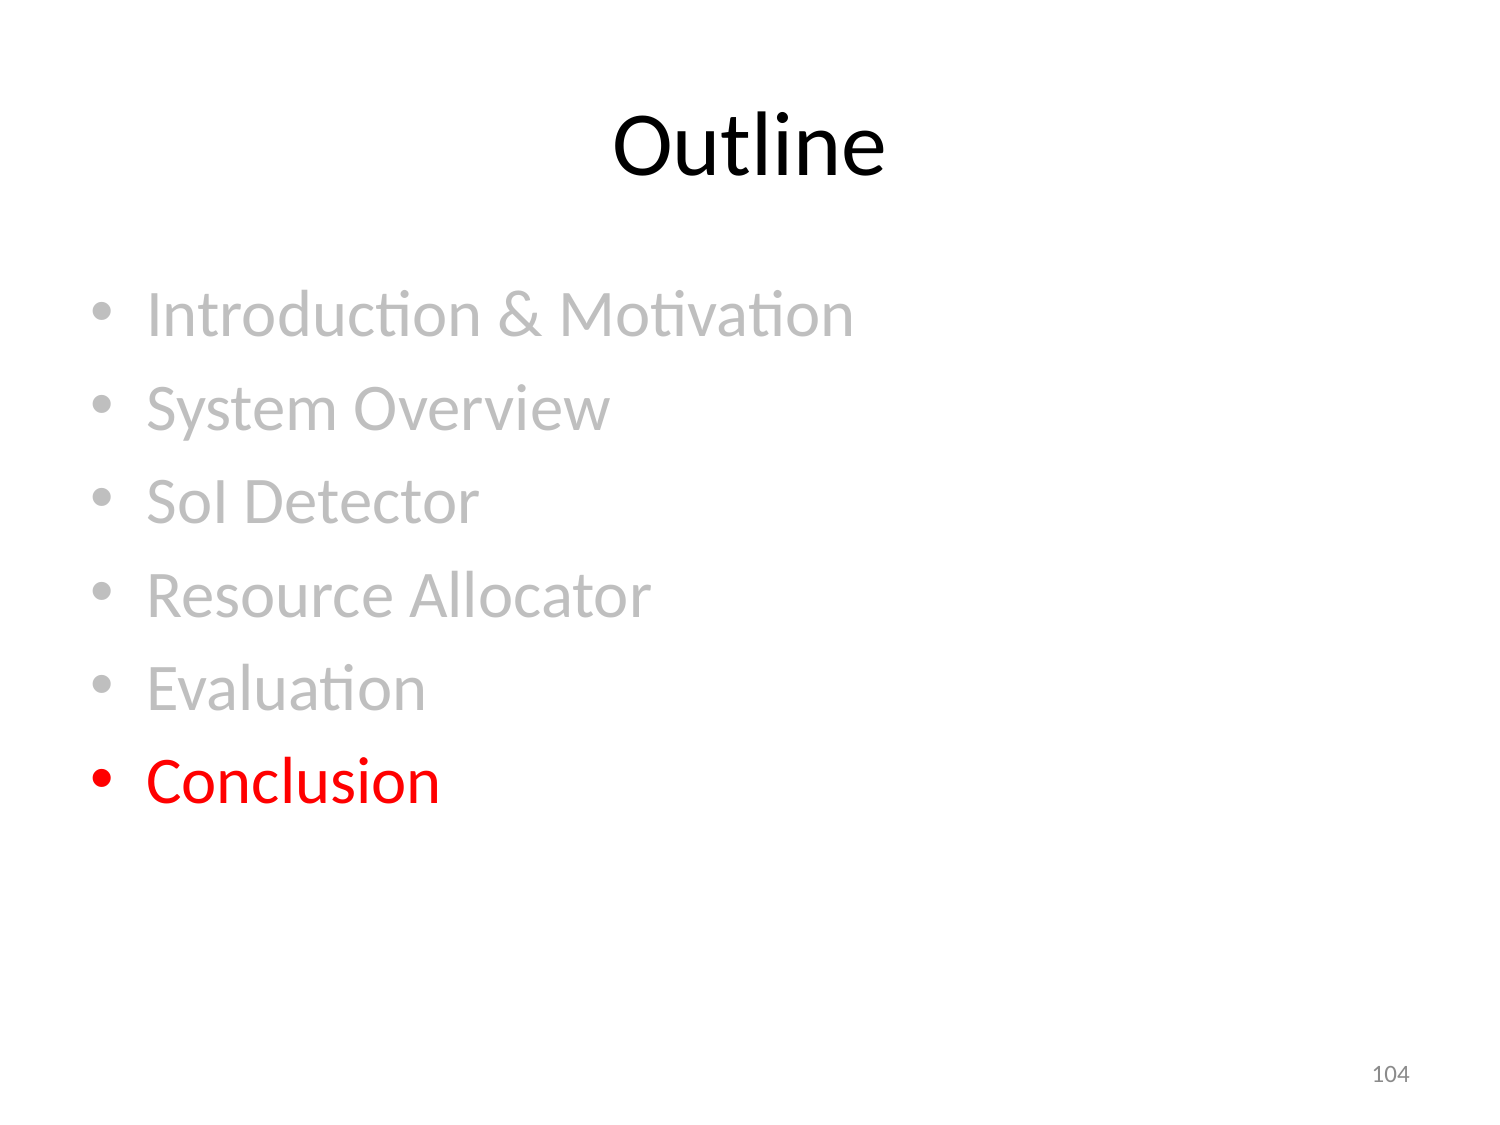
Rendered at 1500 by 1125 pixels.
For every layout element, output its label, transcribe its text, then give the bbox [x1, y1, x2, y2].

title Outline [75, 45, 1425, 233]
slide_number 104 [1074, 1042, 1425, 1103]
list Introduction & Motivation System Overview SoI Detector Resource Allocator Evaluation Conclusion [75, 262, 1425, 1005]
